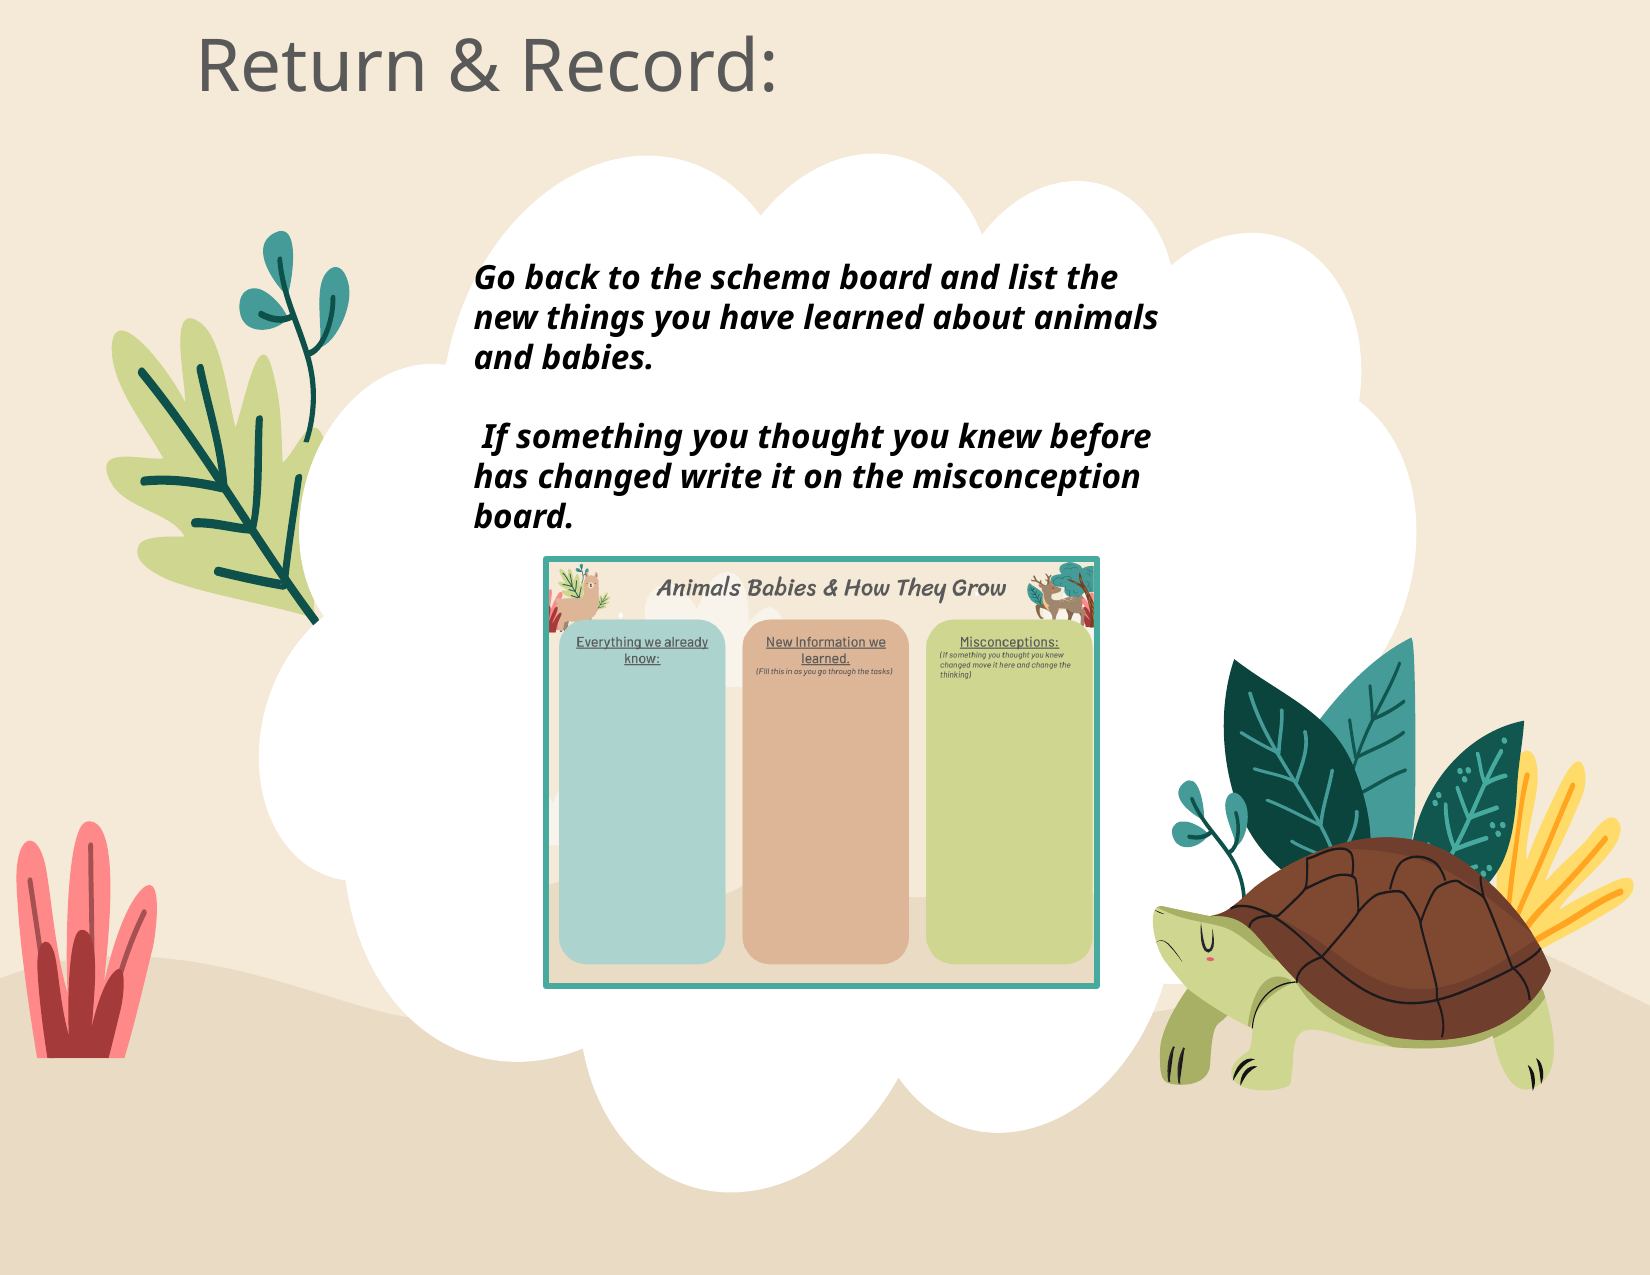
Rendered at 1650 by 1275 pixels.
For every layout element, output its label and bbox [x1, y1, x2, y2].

text_box [1146, 637, 1577, 1092]
picture [548, 561, 1094, 984]
text_box [16, 0, 1634, 1275]
